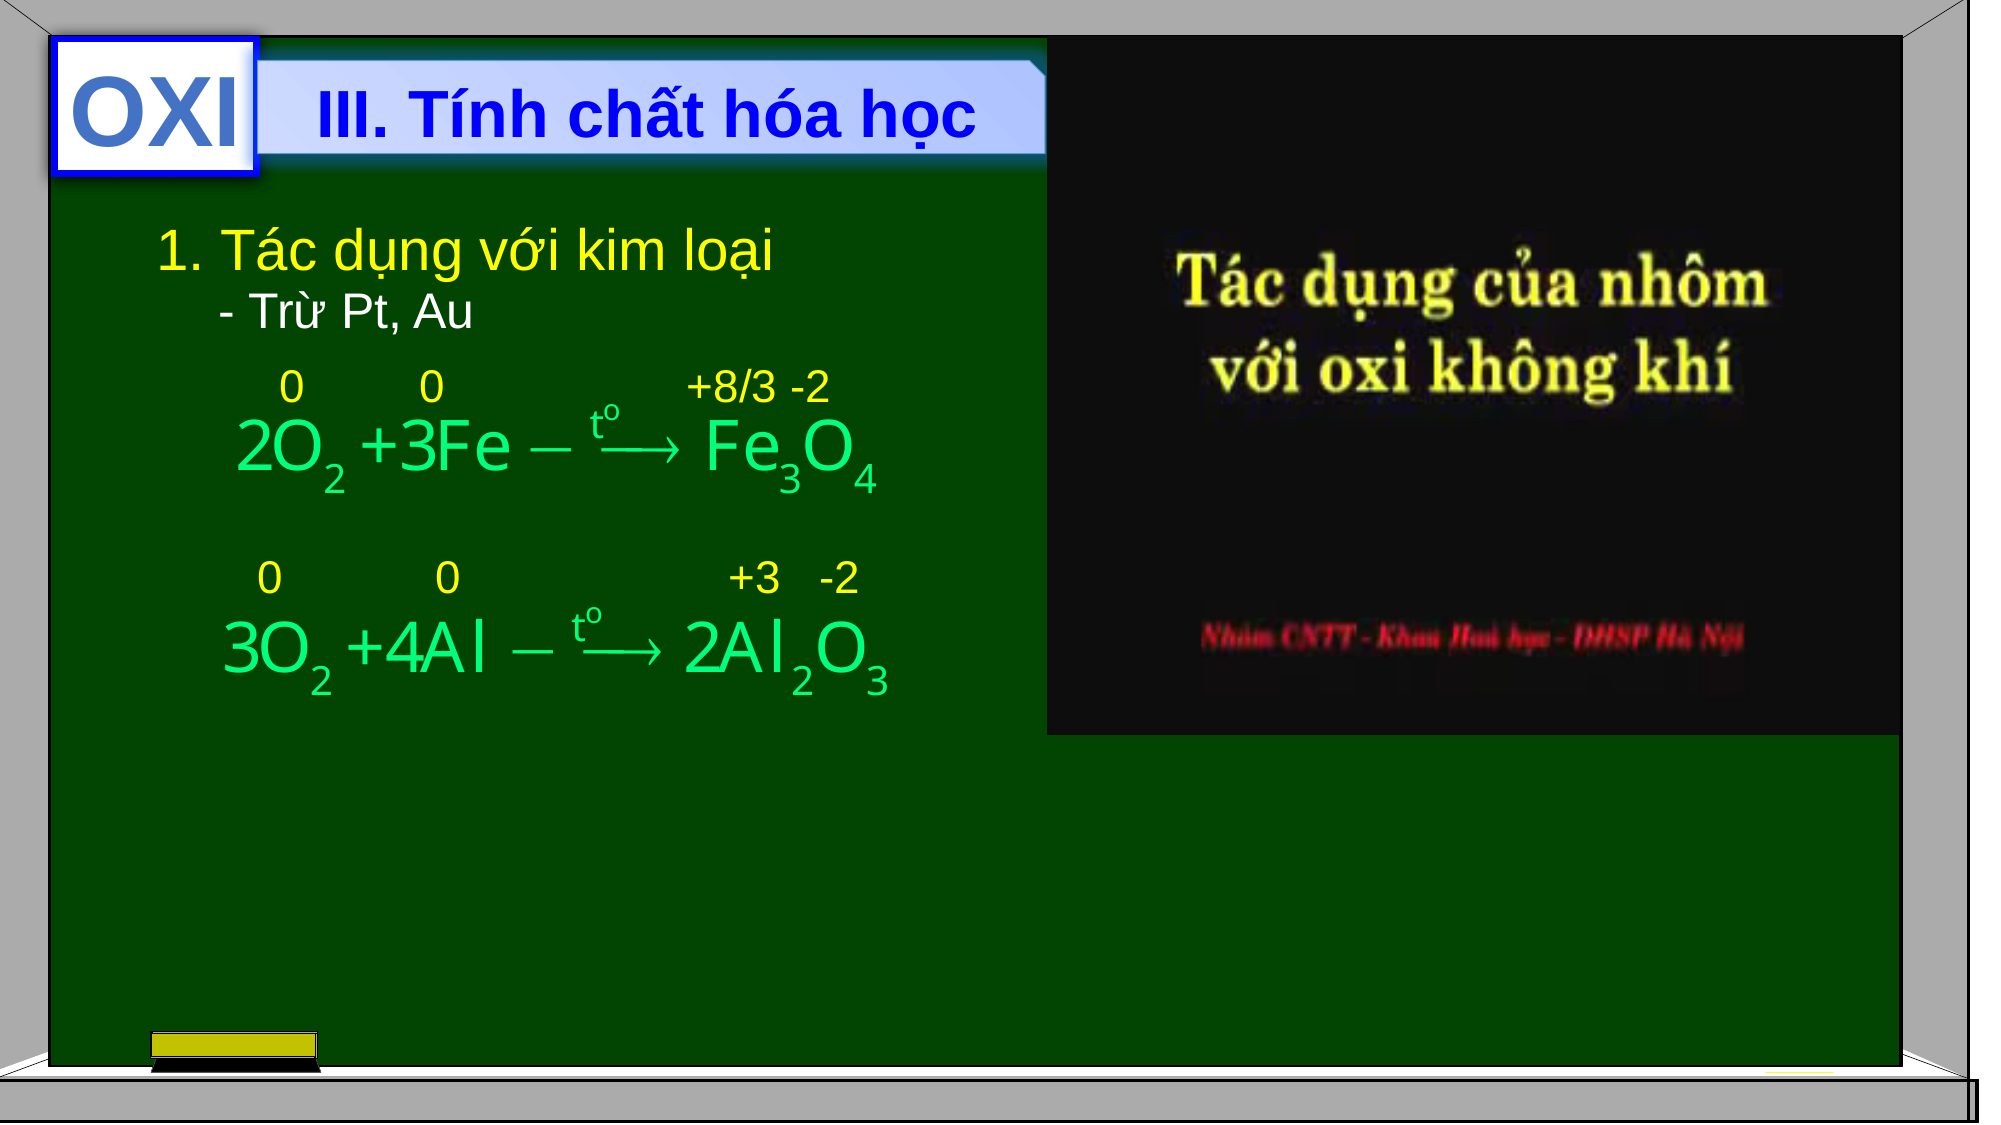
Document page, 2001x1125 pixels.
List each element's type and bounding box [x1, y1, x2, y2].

text_box [226, 382, 887, 506]
text_box [213, 585, 898, 708]
picture [0, 0, 2000, 1125]
text_box [1046, 35, 1901, 735]
